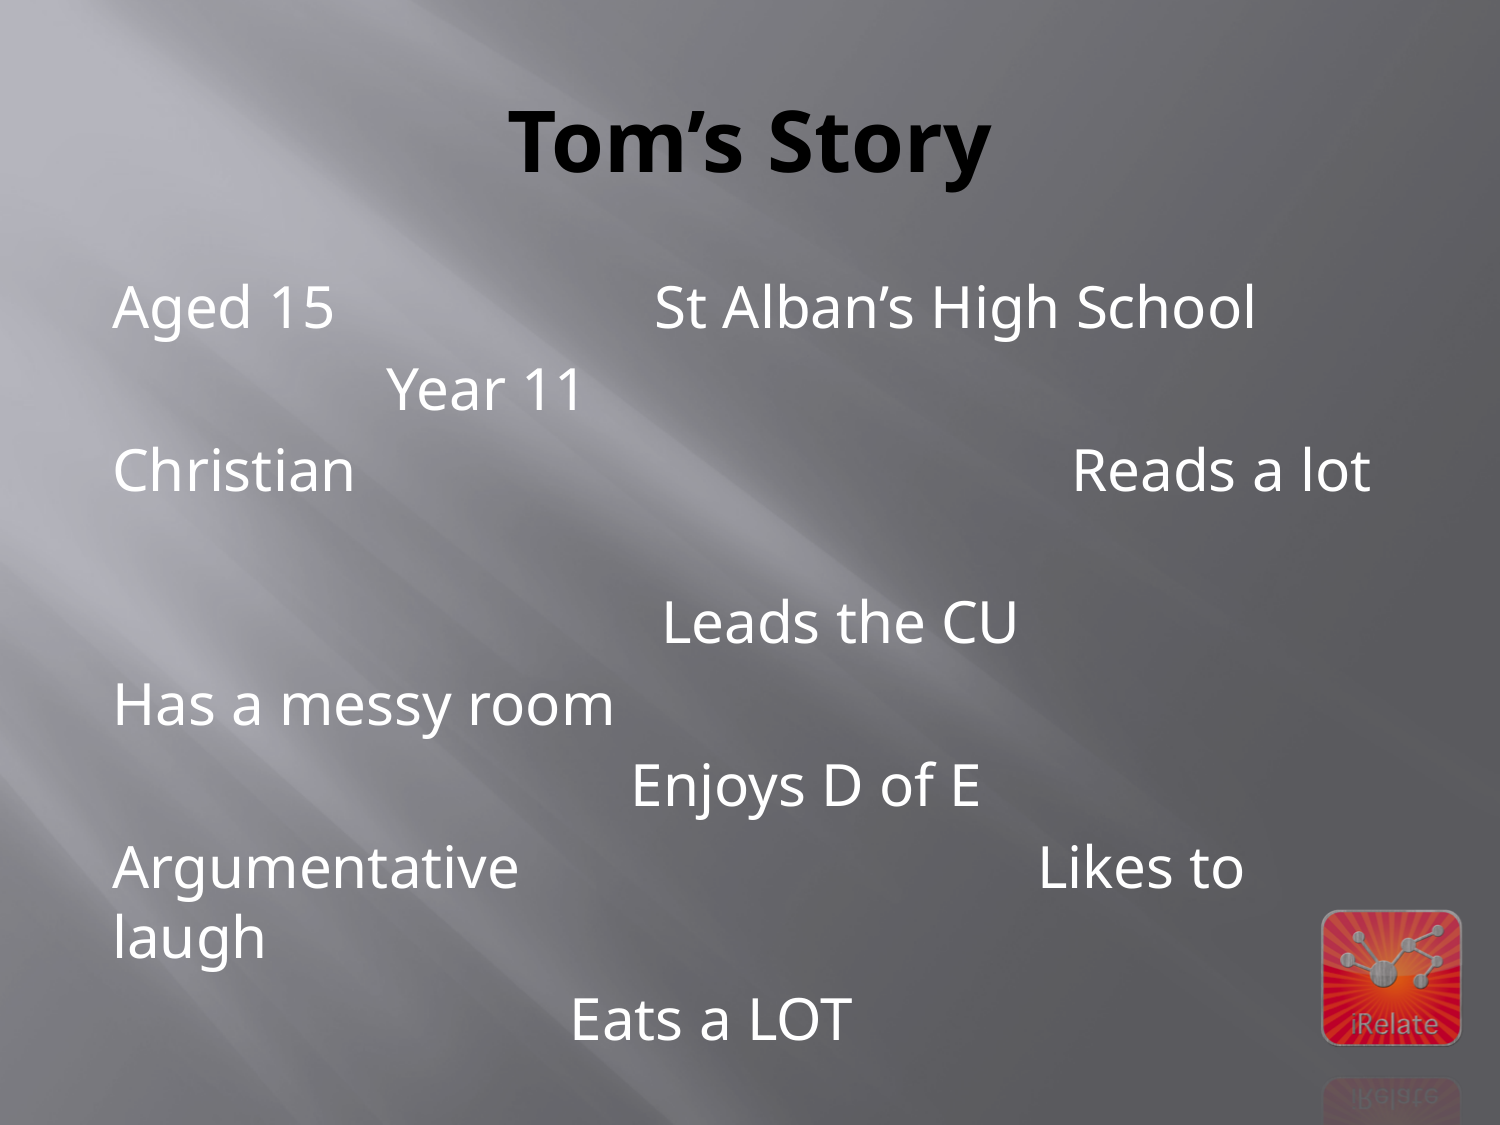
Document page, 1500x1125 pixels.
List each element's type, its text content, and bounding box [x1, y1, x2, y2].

title Tom’s Story [75, 45, 1425, 233]
list Aged 15 St Alban’s High School Year 11 Christian Reads a lot Leads the CU Has a messy room Enjoys D of E Argumentative Likes to laugh Eats a LOT [75, 262, 1425, 1035]
picture [1316, 904, 1469, 1125]
